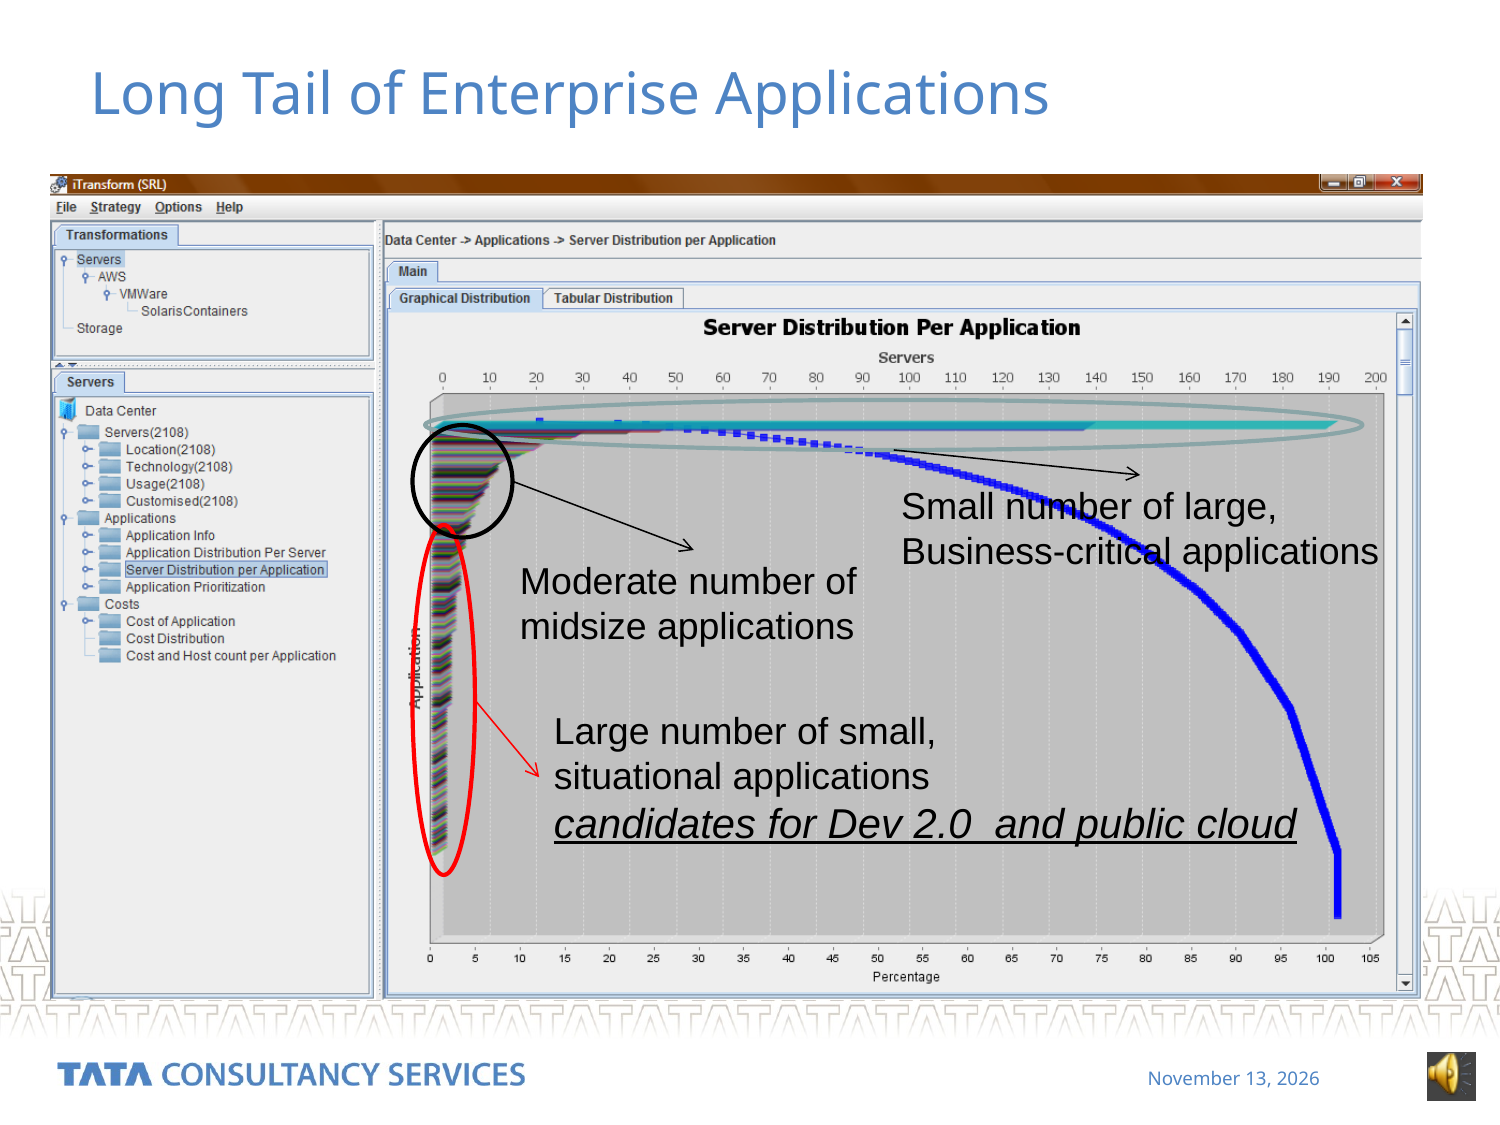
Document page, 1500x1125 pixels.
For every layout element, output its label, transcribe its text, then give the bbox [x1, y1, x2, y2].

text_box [1004, 338, 1030, 586]
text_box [474, 699, 537, 779]
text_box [512, 480, 695, 551]
picture [0, 174, 1500, 1039]
picture [57, 1062, 525, 1086]
title Long Tail of Enterprise Applications [74, 44, 1426, 138]
picture [1426, 1051, 1477, 1102]
